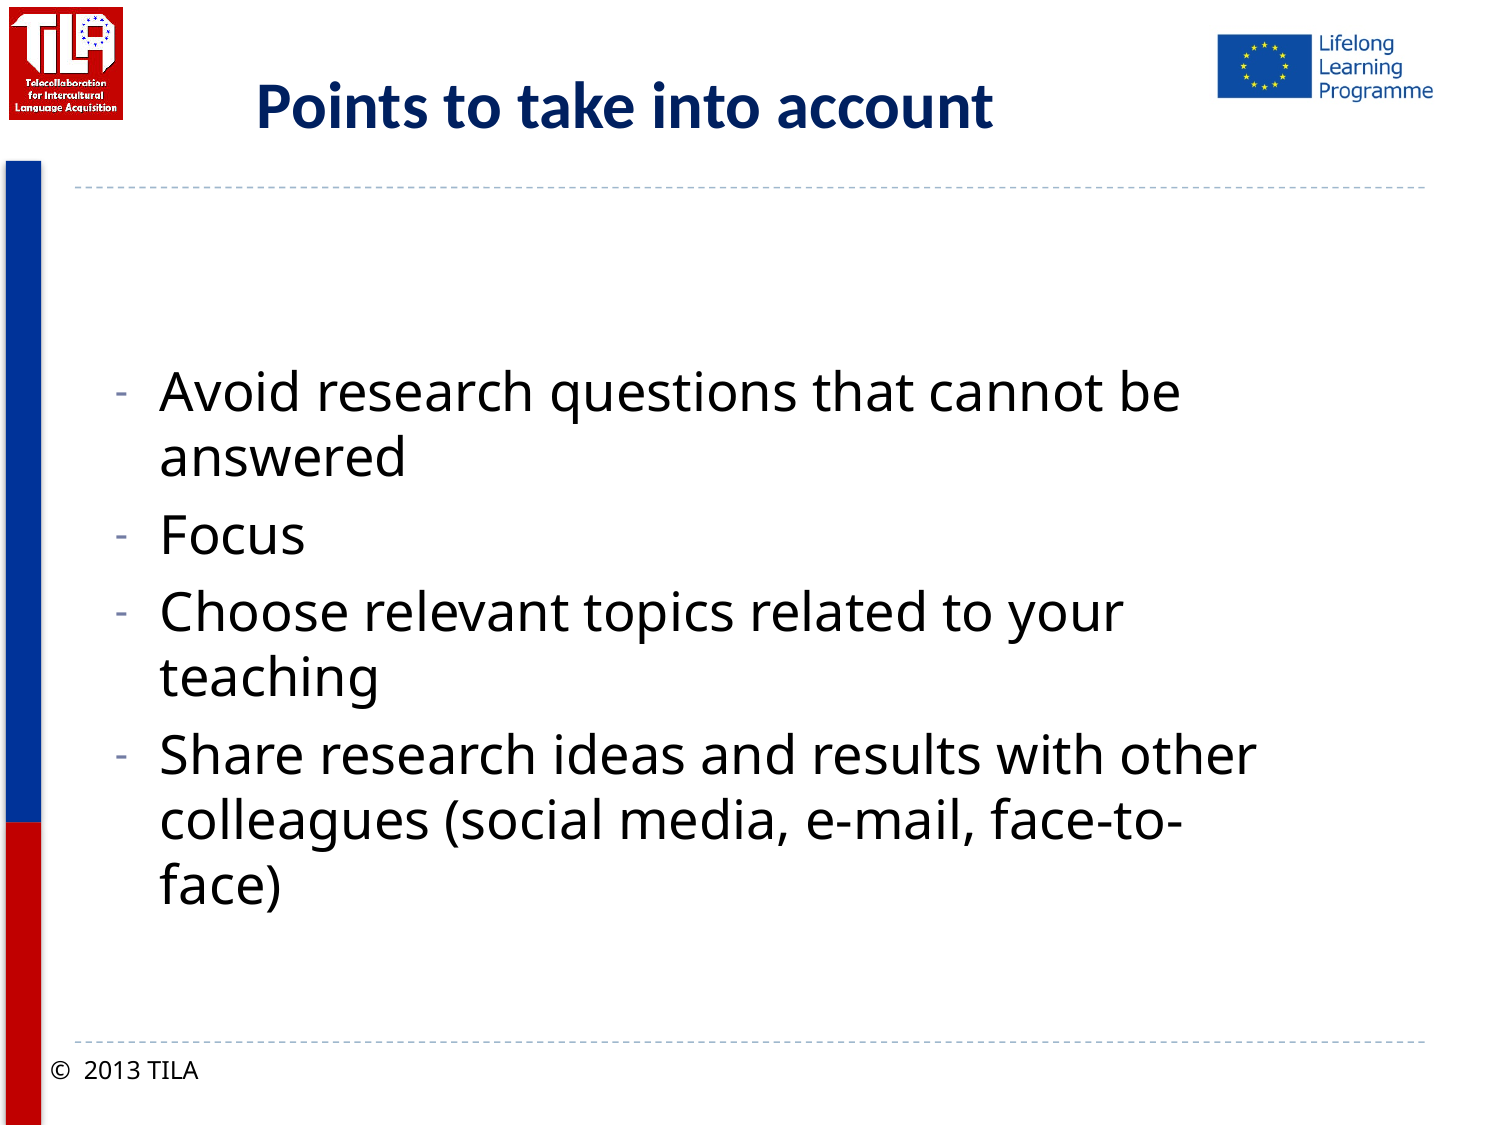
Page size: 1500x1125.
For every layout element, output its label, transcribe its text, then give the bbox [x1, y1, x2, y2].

picture [1209, 25, 1453, 121]
list Avoid research questions that cannot be answered Focus Choose relevant topics related to your teaching Share research ideas and results with other colleagues (social media, e-mail, face-to-face) [100, 349, 1275, 925]
picture [9, 7, 123, 120]
title Points to take into account [242, 37, 1275, 149]
